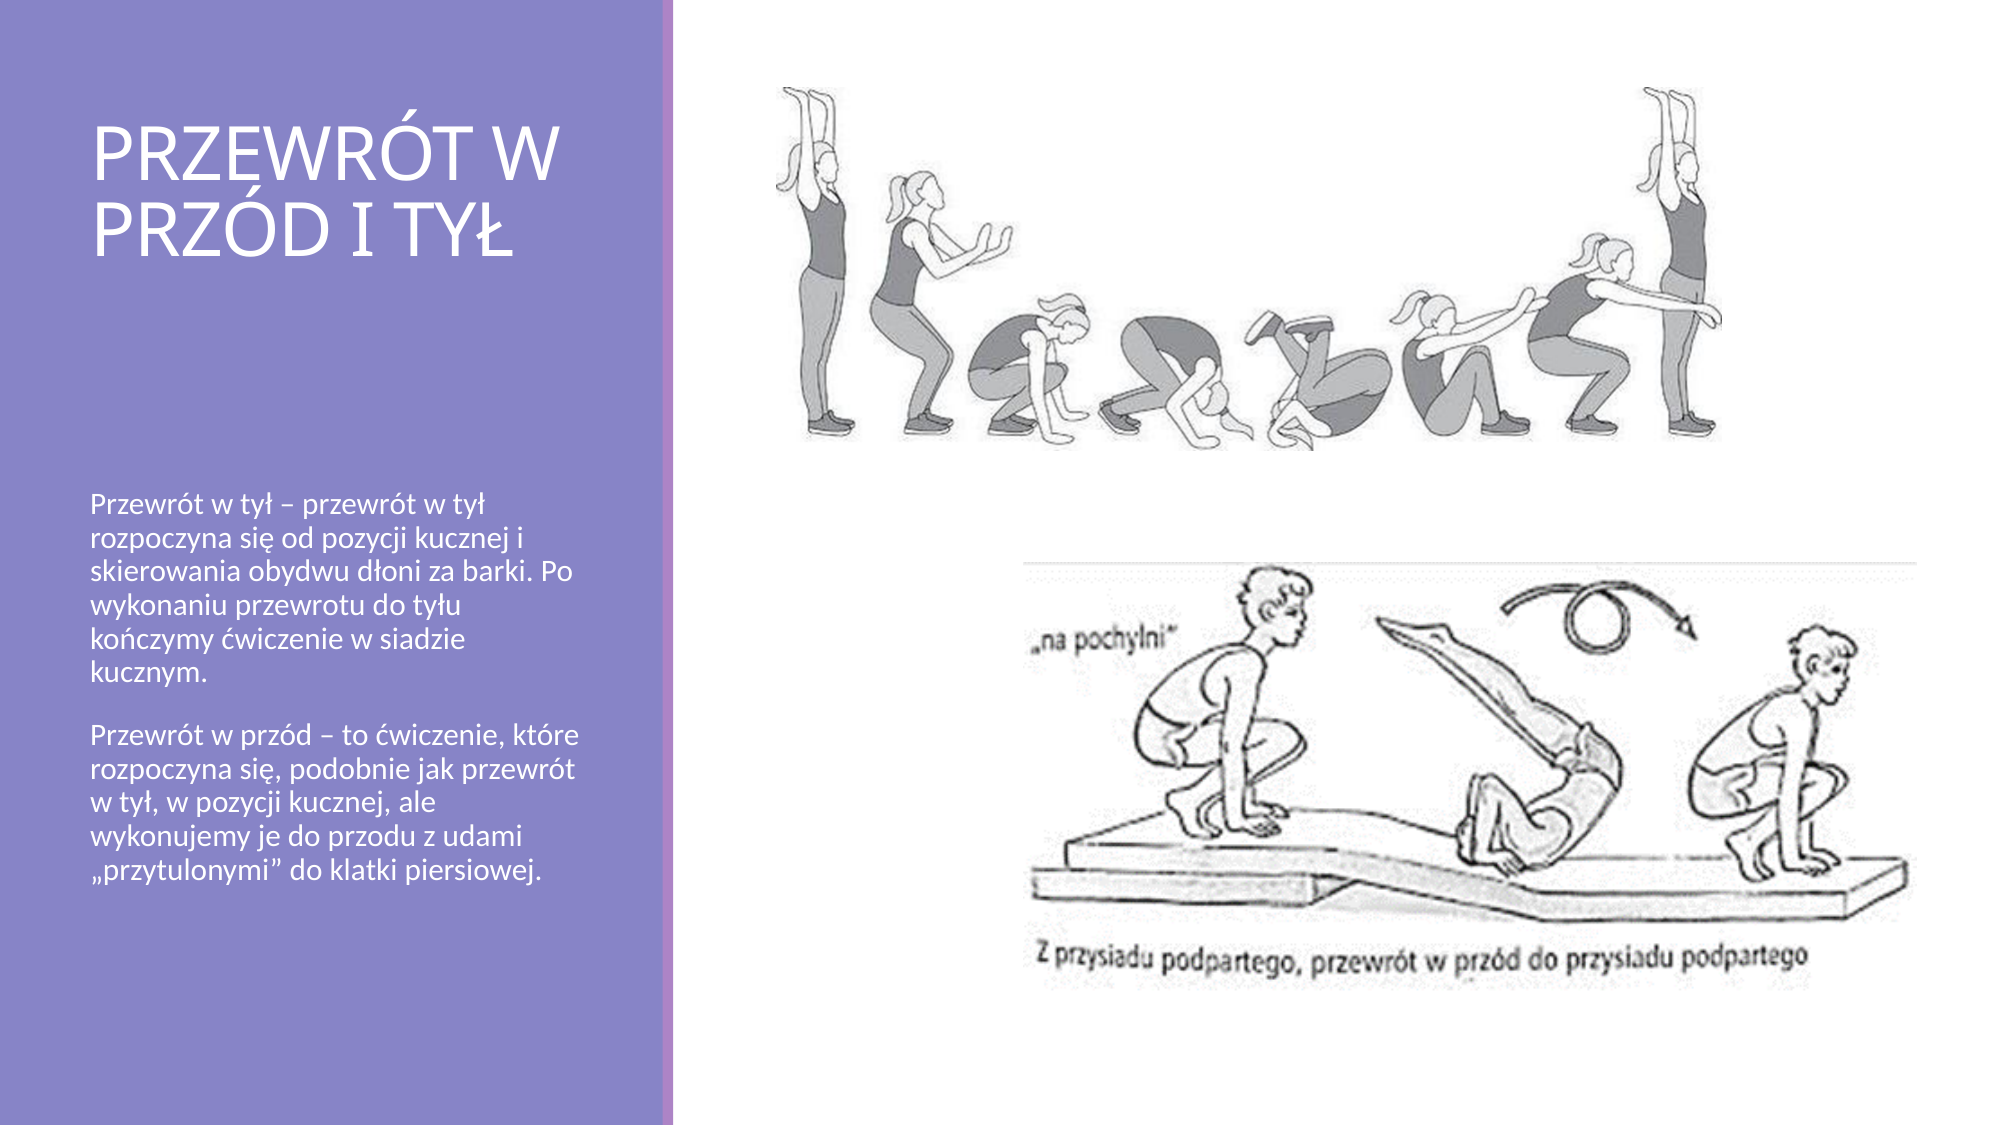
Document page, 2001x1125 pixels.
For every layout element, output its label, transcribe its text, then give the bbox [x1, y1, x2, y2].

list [775, 86, 1722, 451]
title PRZEWRÓT W PRZÓD I TYŁ [75, 97, 600, 280]
picture [1023, 561, 1918, 1007]
list Przewrót w tył – przewrót w tył rozpoczyna się od pozycji kucznej i skierowania obydwu dłoni za barki. Po wykonaniu przewrotu do tyłu kończymy ćwiczenie w siadzie kucznym. Przewrót w przód – to ćwiczenie, które rozpoczyna się, podobnie jak przewrót w tył, w pozycji kucznej, ale wykonujemy je do przodu z udami „przytulonymi” do klatki piersiowej. [75, 479, 600, 1035]
